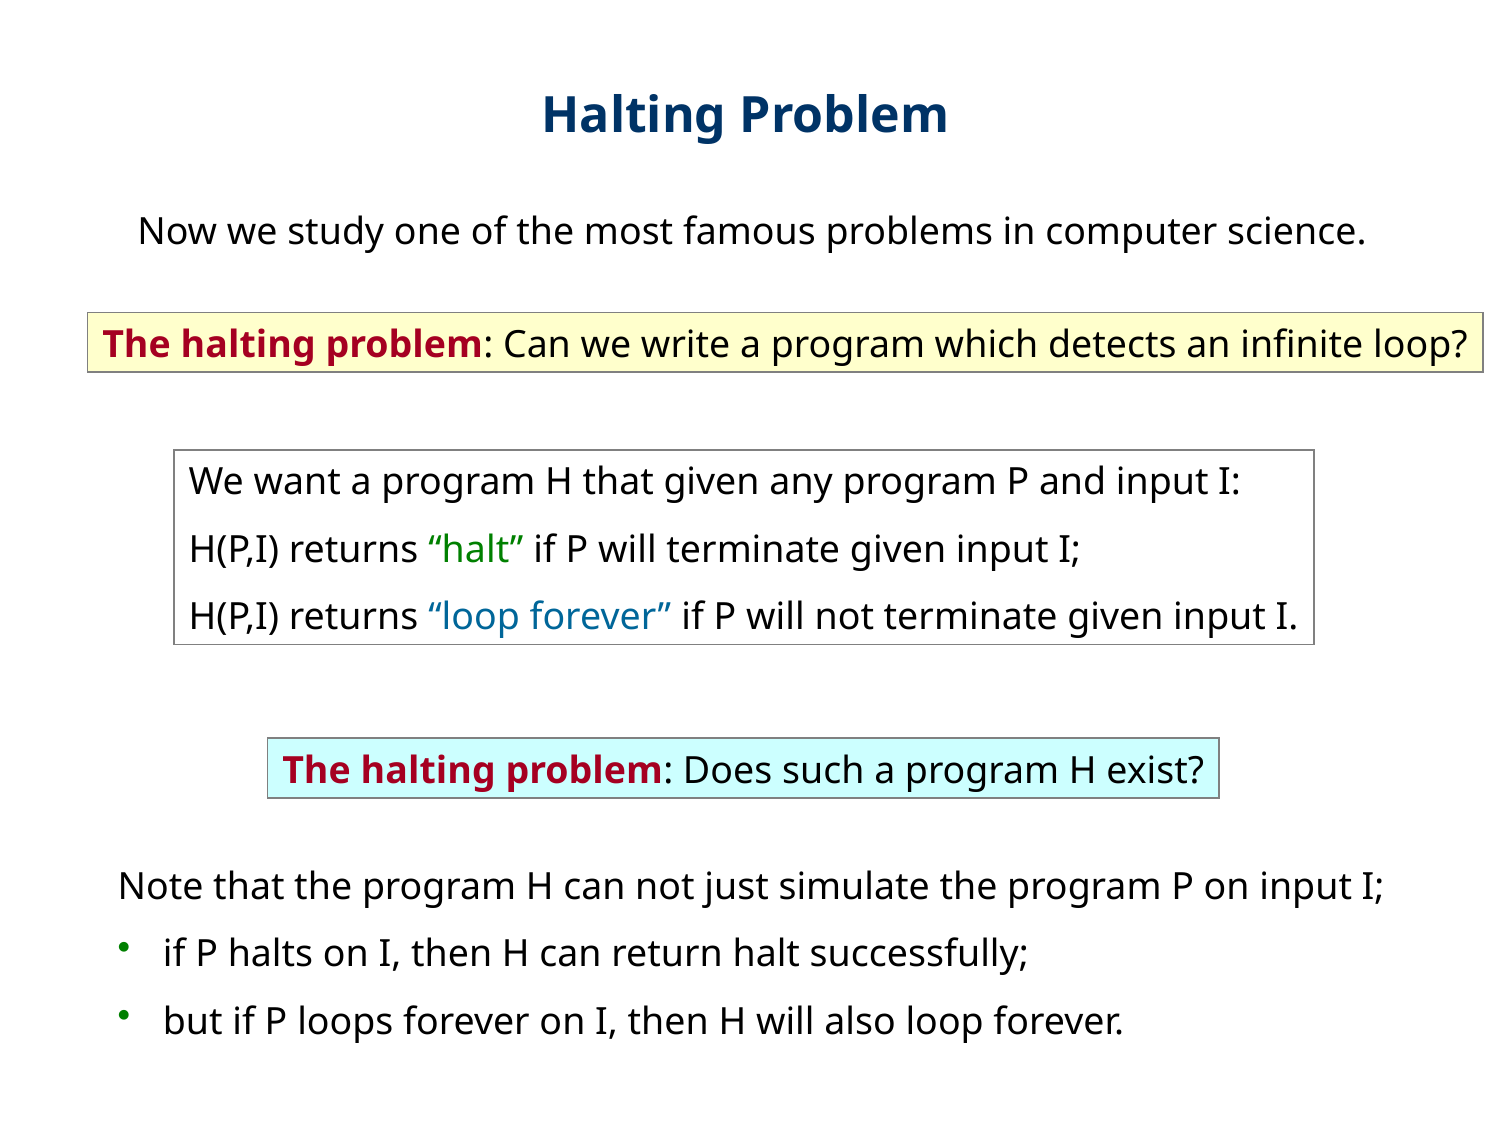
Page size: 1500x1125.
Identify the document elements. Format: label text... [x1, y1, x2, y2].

text_box The halting problem: Can we write a program which detects an infinite loop? [87, 312, 1484, 373]
text_box We want a program H that given any program P and input I: H(P,I) returns “halt” if P will terminate given input I; H(P,I) returns “loop forever” if P will not terminate given input I. [173, 449, 1315, 645]
text_box Now we study one of the most famous problems in computer science. [122, 199, 1383, 260]
text_box Note that the program H can not just simulate the program P on input I; if P halts on I, then H can return halt successfully; but if P loops forever on I, then H will also loop forever. [102, 854, 1401, 1050]
text_box Halting Problem [526, 74, 965, 150]
text_box The halting problem: Does such a program H exist? [267, 738, 1220, 798]
